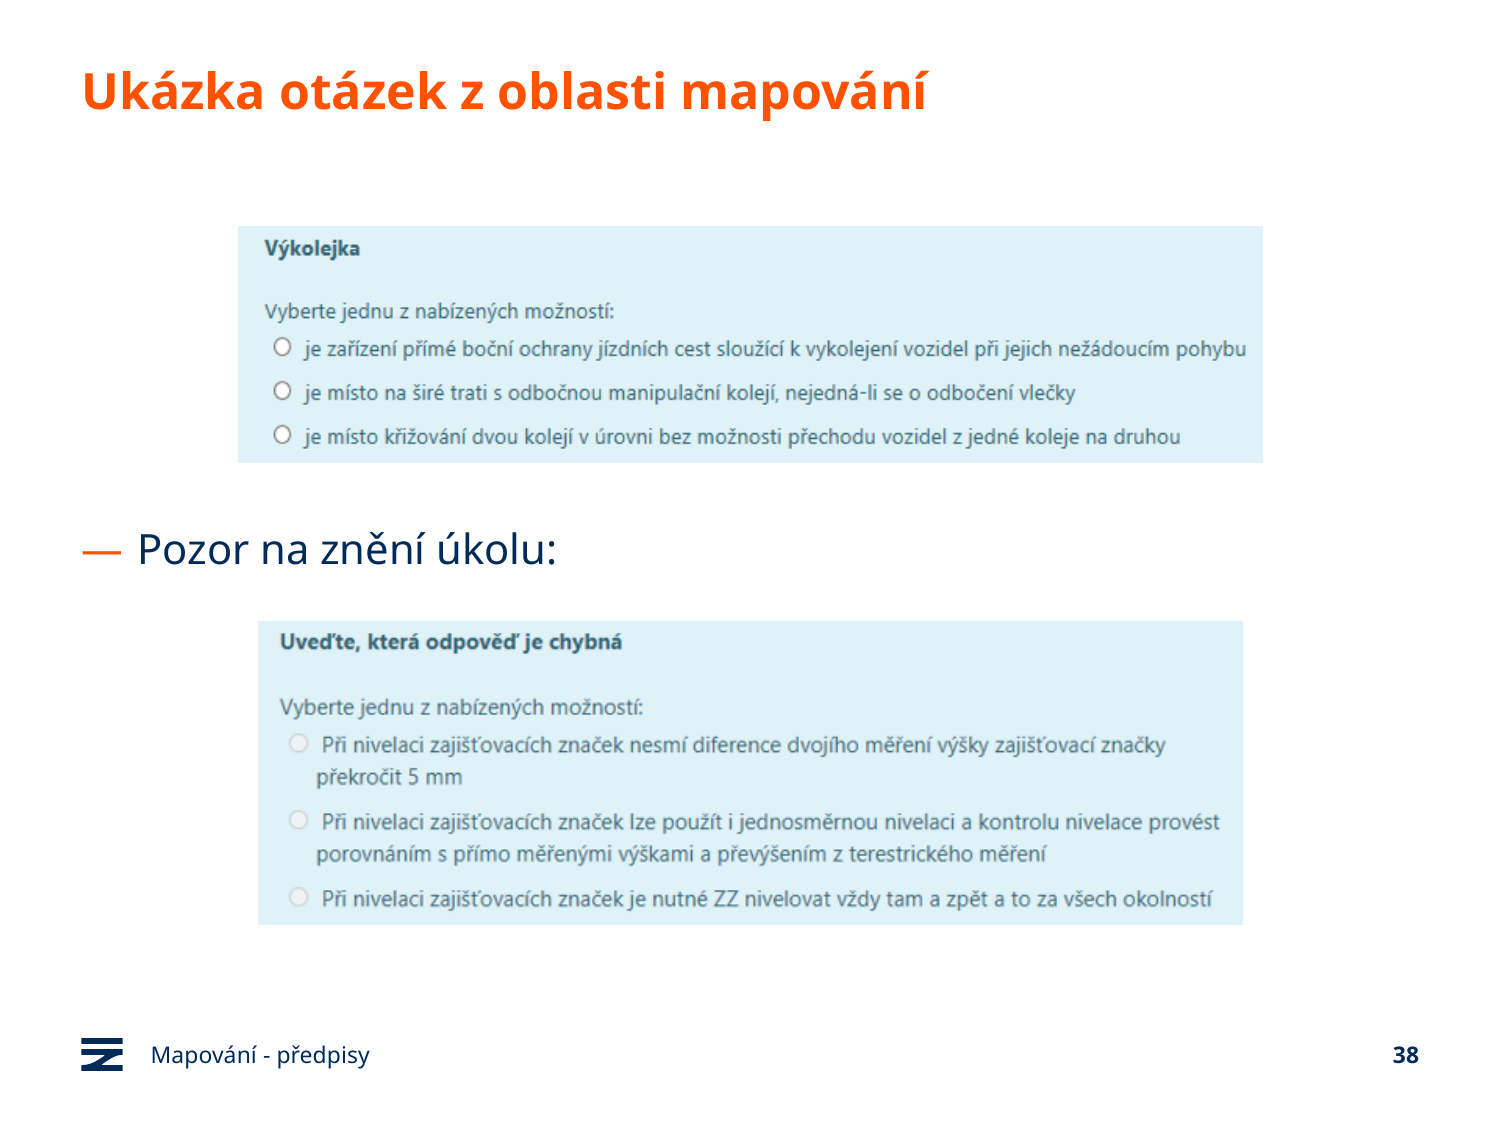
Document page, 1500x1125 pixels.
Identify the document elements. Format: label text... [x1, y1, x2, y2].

list Pozor na znění úkolu: [81, 247, 1420, 914]
slide_number 38 [1340, 1037, 1420, 1075]
picture [258, 620, 1243, 925]
picture [238, 226, 1263, 464]
title Ukázka otázek z oblasti mapování [81, 59, 1420, 191]
footer Mapování - předpisy [150, 1037, 1093, 1075]
